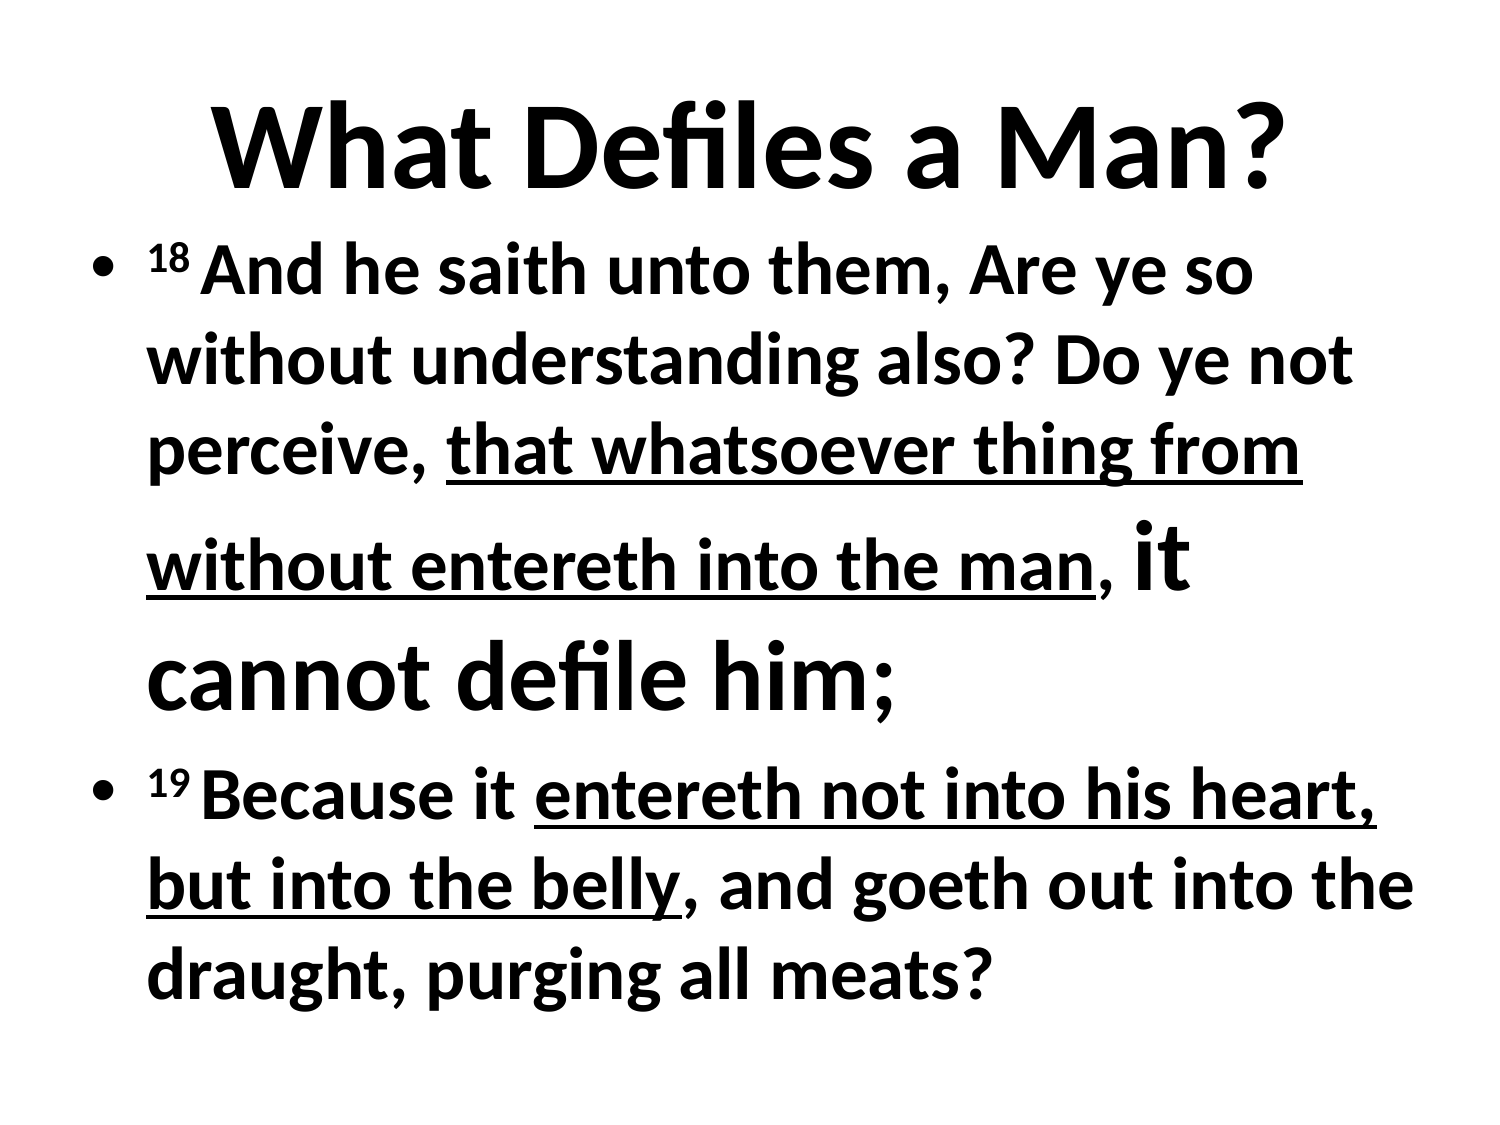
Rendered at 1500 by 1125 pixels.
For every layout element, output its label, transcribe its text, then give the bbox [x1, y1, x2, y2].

title What Defiles a Man? [75, 45, 1425, 212]
list 18 And he saith unto them, Are ye so without understanding also? Do ye not perceive, that whatsoever thing from without entereth into the man, it cannot defile him; 19 Because it entereth not into his heart, but into the belly, and goeth out into the draught, purging all meats? [75, 212, 1450, 1050]
